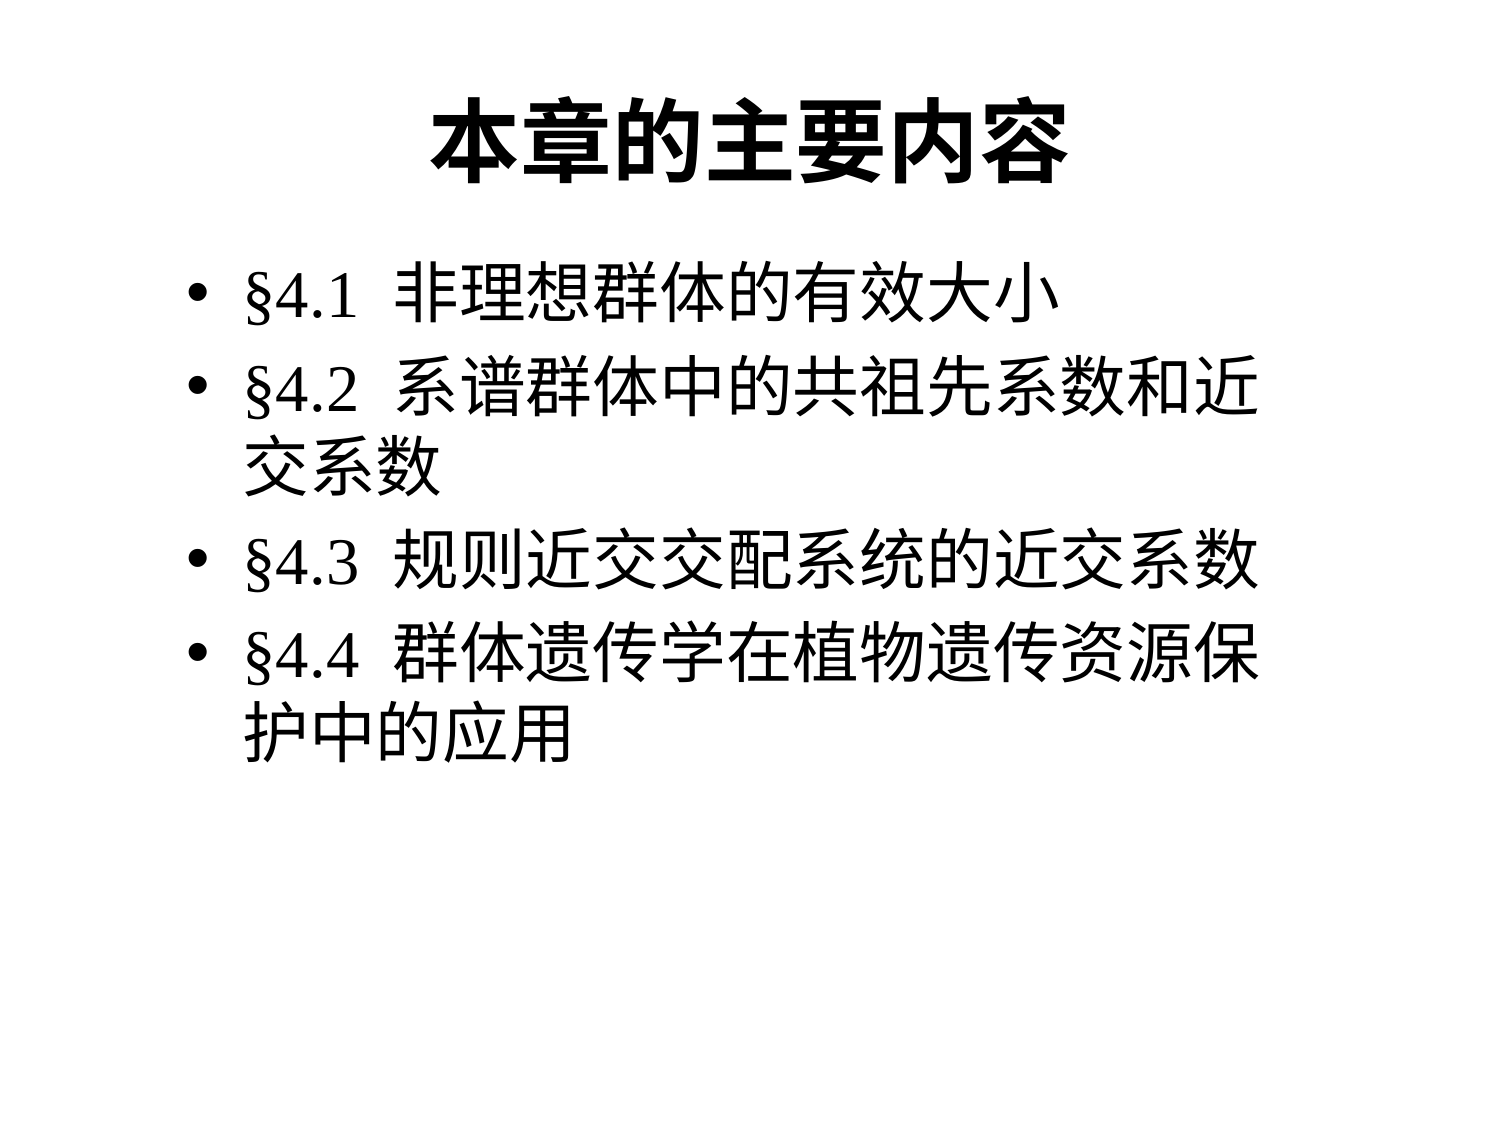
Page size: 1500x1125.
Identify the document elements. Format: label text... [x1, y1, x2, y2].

title 本章的主要内容 [75, 45, 1425, 233]
list §4.1 非理想群体的有效大小 §4.2 系谱群体中的共祖先系数和近交系数 §4.3 规则近交交配系统的近交系数 §4.4 群体遗传学在植物遗传资源保护中的应用 [171, 243, 1329, 851]
